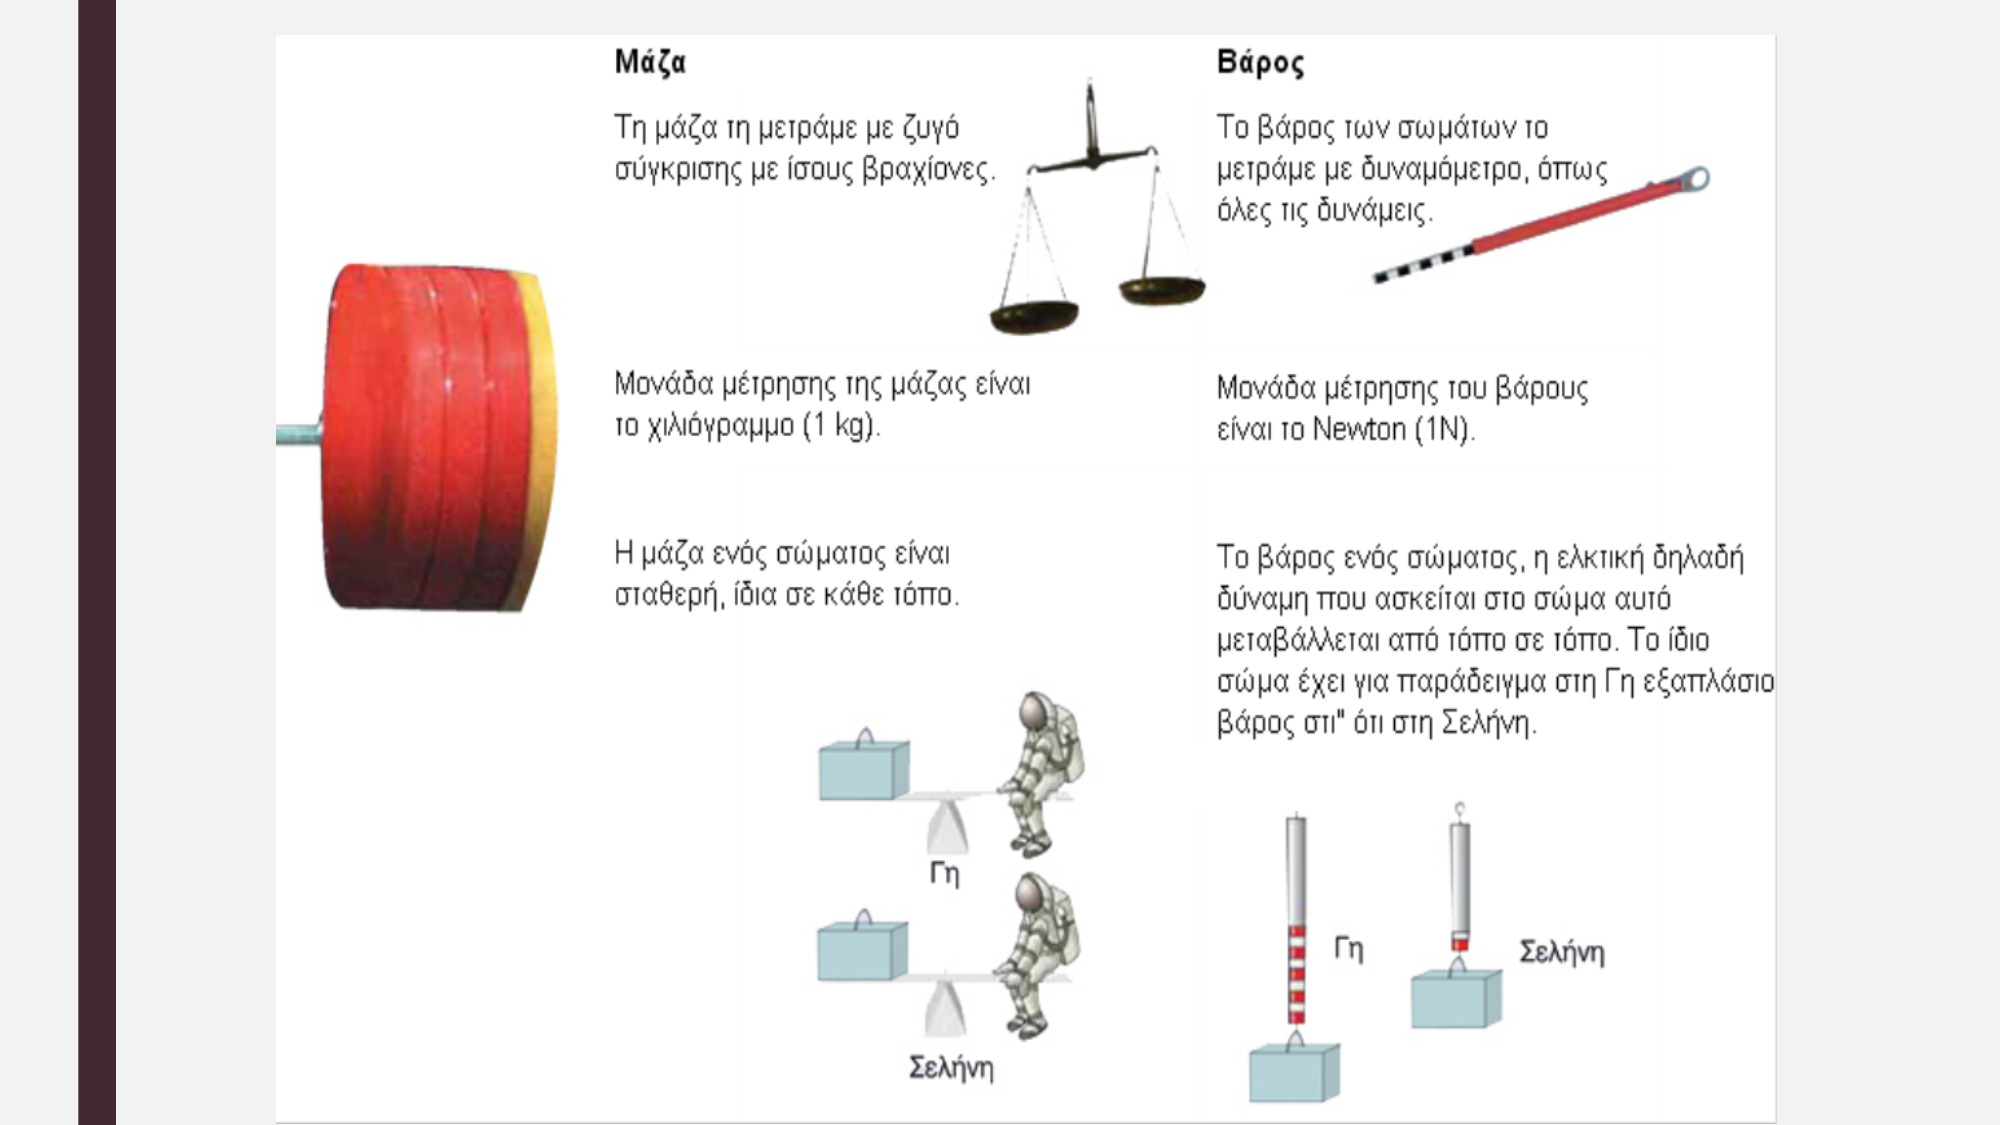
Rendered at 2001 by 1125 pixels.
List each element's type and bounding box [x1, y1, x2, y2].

picture [276, 35, 1777, 1125]
